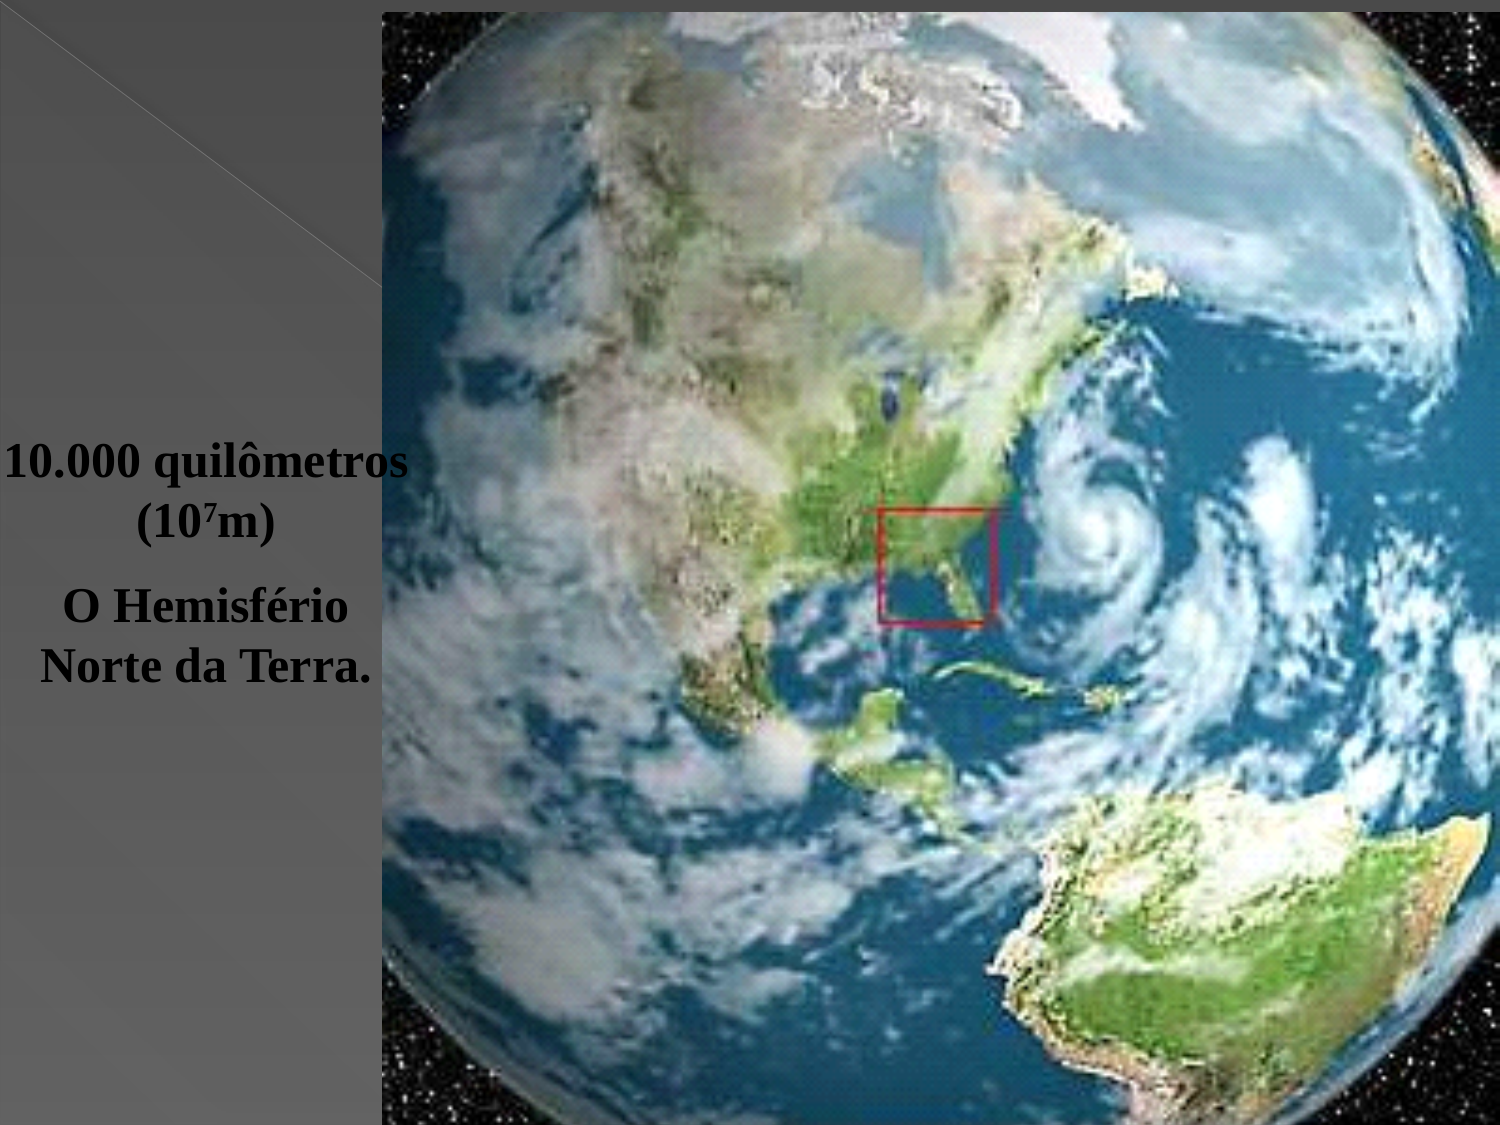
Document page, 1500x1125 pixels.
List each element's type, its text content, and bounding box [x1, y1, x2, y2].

picture [382, 12, 1500, 1125]
text_box 10.000 quilômetros (107m) O Hemisfério Norte da Terra. [0, 420, 371, 701]
